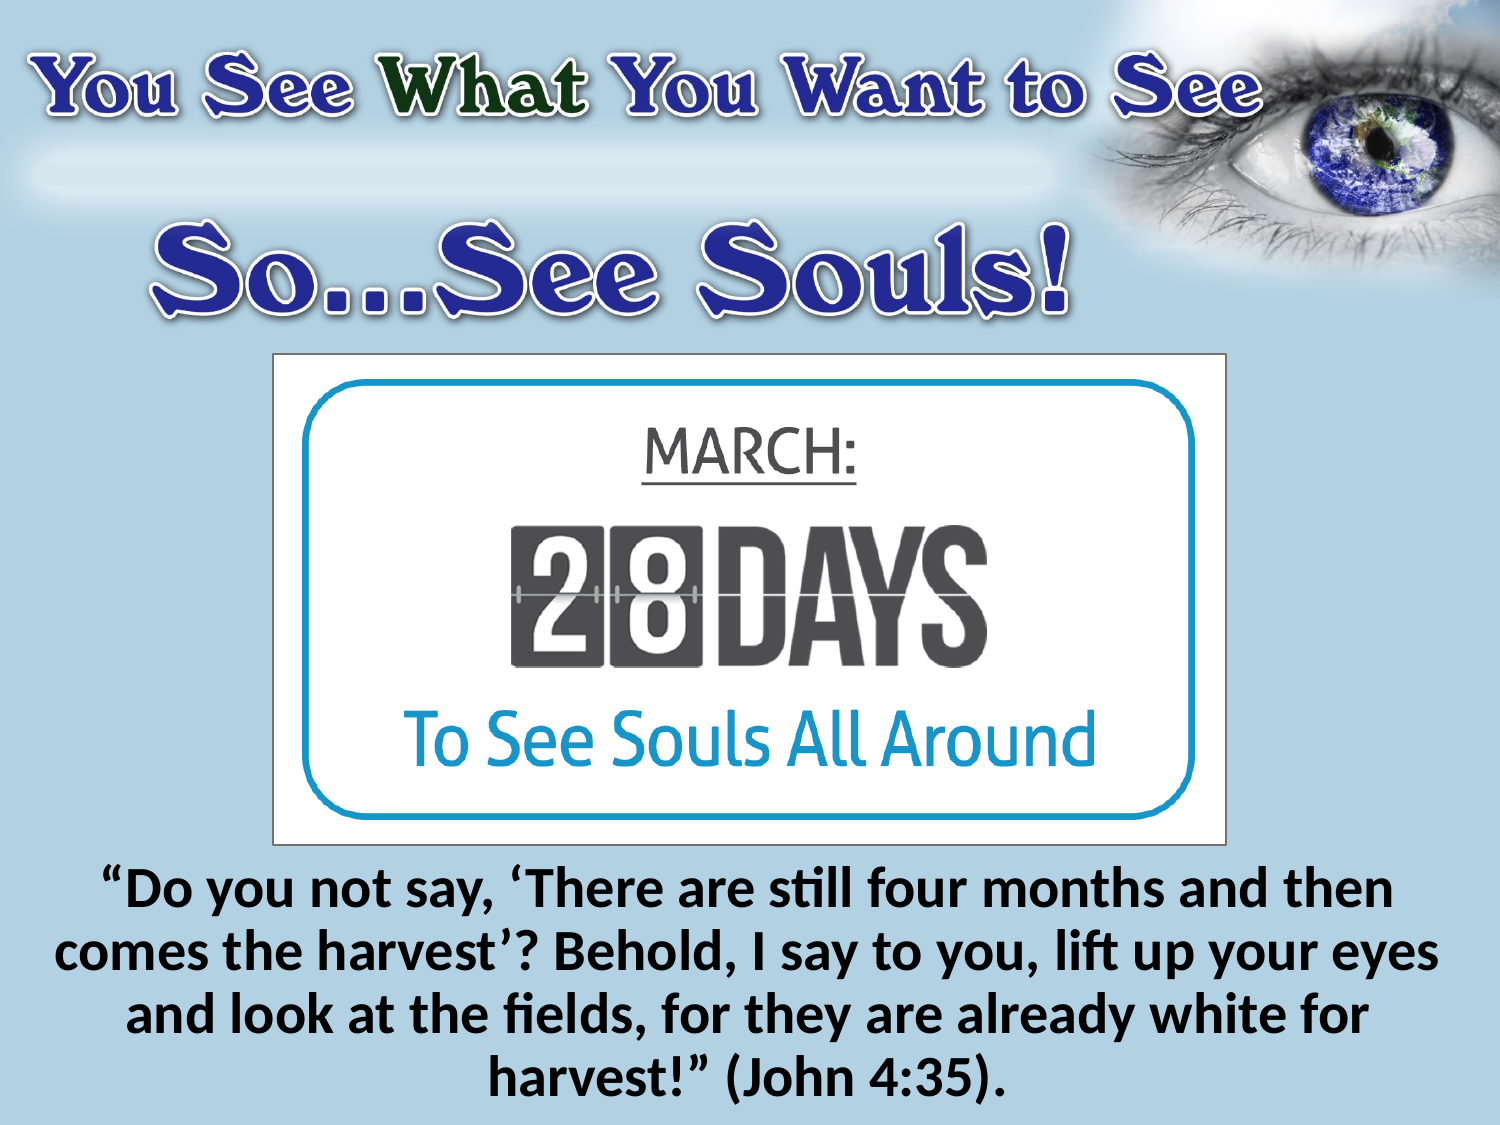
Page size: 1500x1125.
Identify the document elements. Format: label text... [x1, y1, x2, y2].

picture [0, 0, 1500, 1125]
list “Do you not say, ‘There are still four months and then comes the harvest’? Behold, I say to you, lift up your eyes and look at the fields, for they are already white for harvest!” (John 4:35). [30, 849, 1466, 1125]
